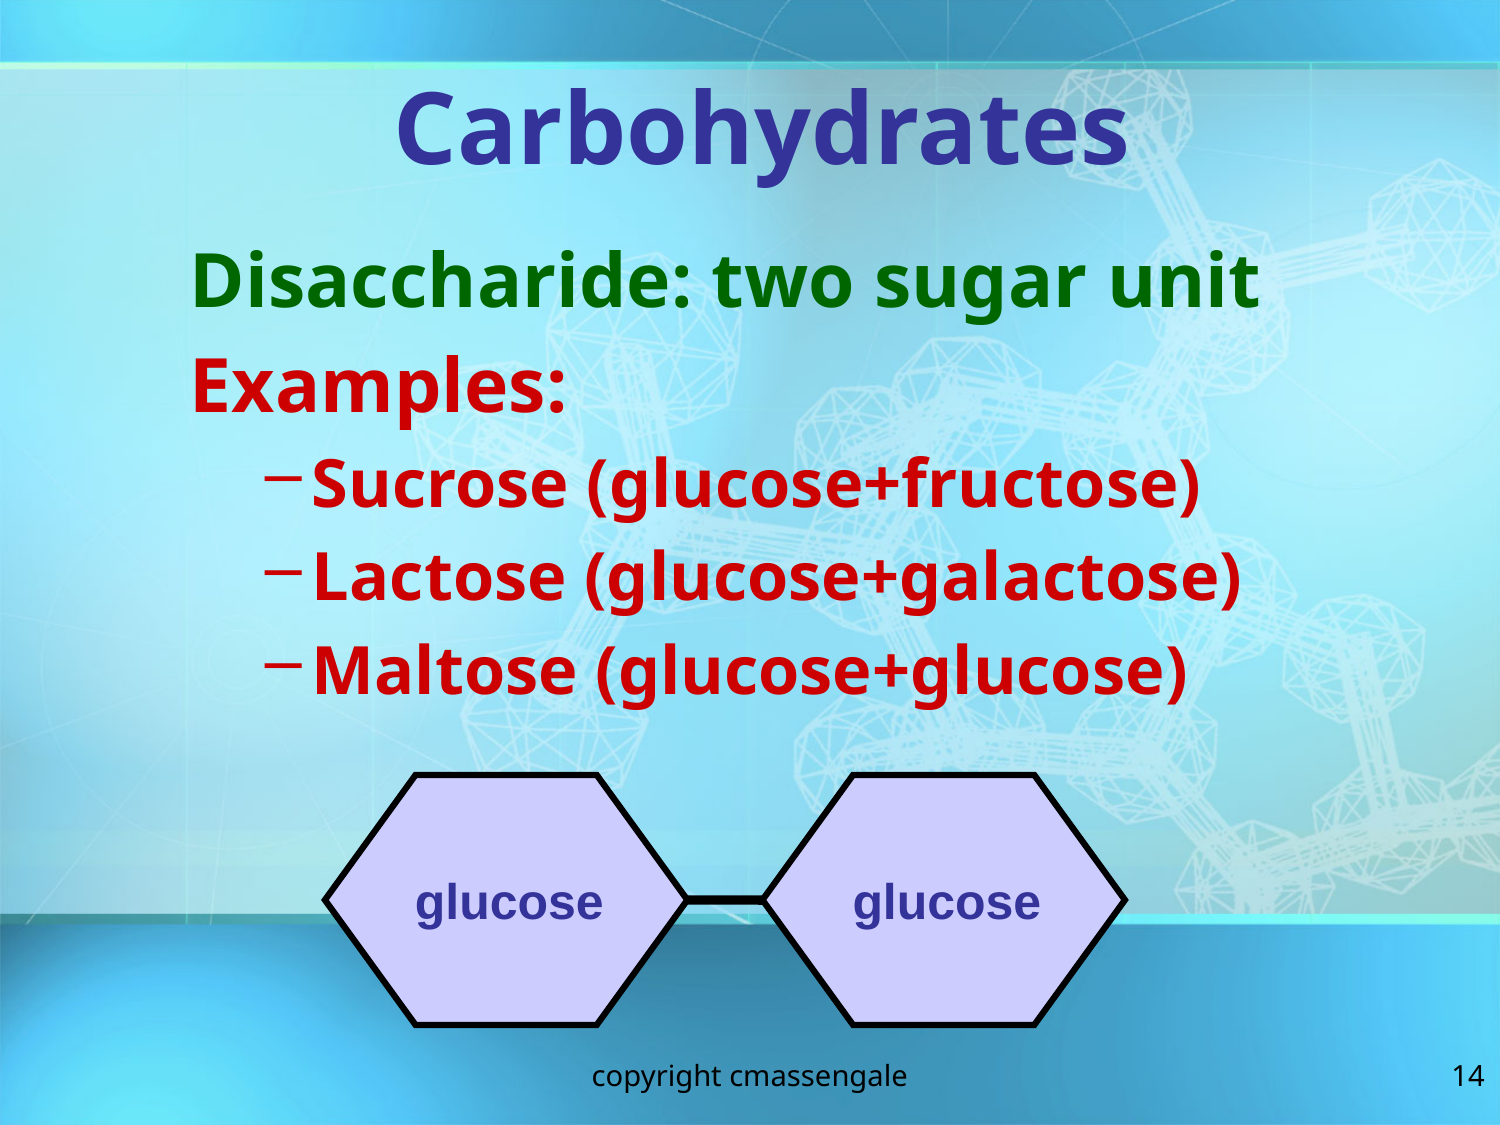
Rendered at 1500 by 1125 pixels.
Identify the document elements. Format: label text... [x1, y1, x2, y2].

slide_number 14 [1187, 1049, 1500, 1125]
footer copyright cmassengale [512, 1049, 988, 1125]
title Carbohydrates [174, 75, 1350, 175]
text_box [324, 774, 1126, 1026]
list Disaccharide: two sugar unit Examples: Sucrose (glucose+fructose) Lactose (glucose+galactose) Maltose (glucose+glucose) [174, 224, 1350, 788]
picture [0, 0, 1500, 1125]
